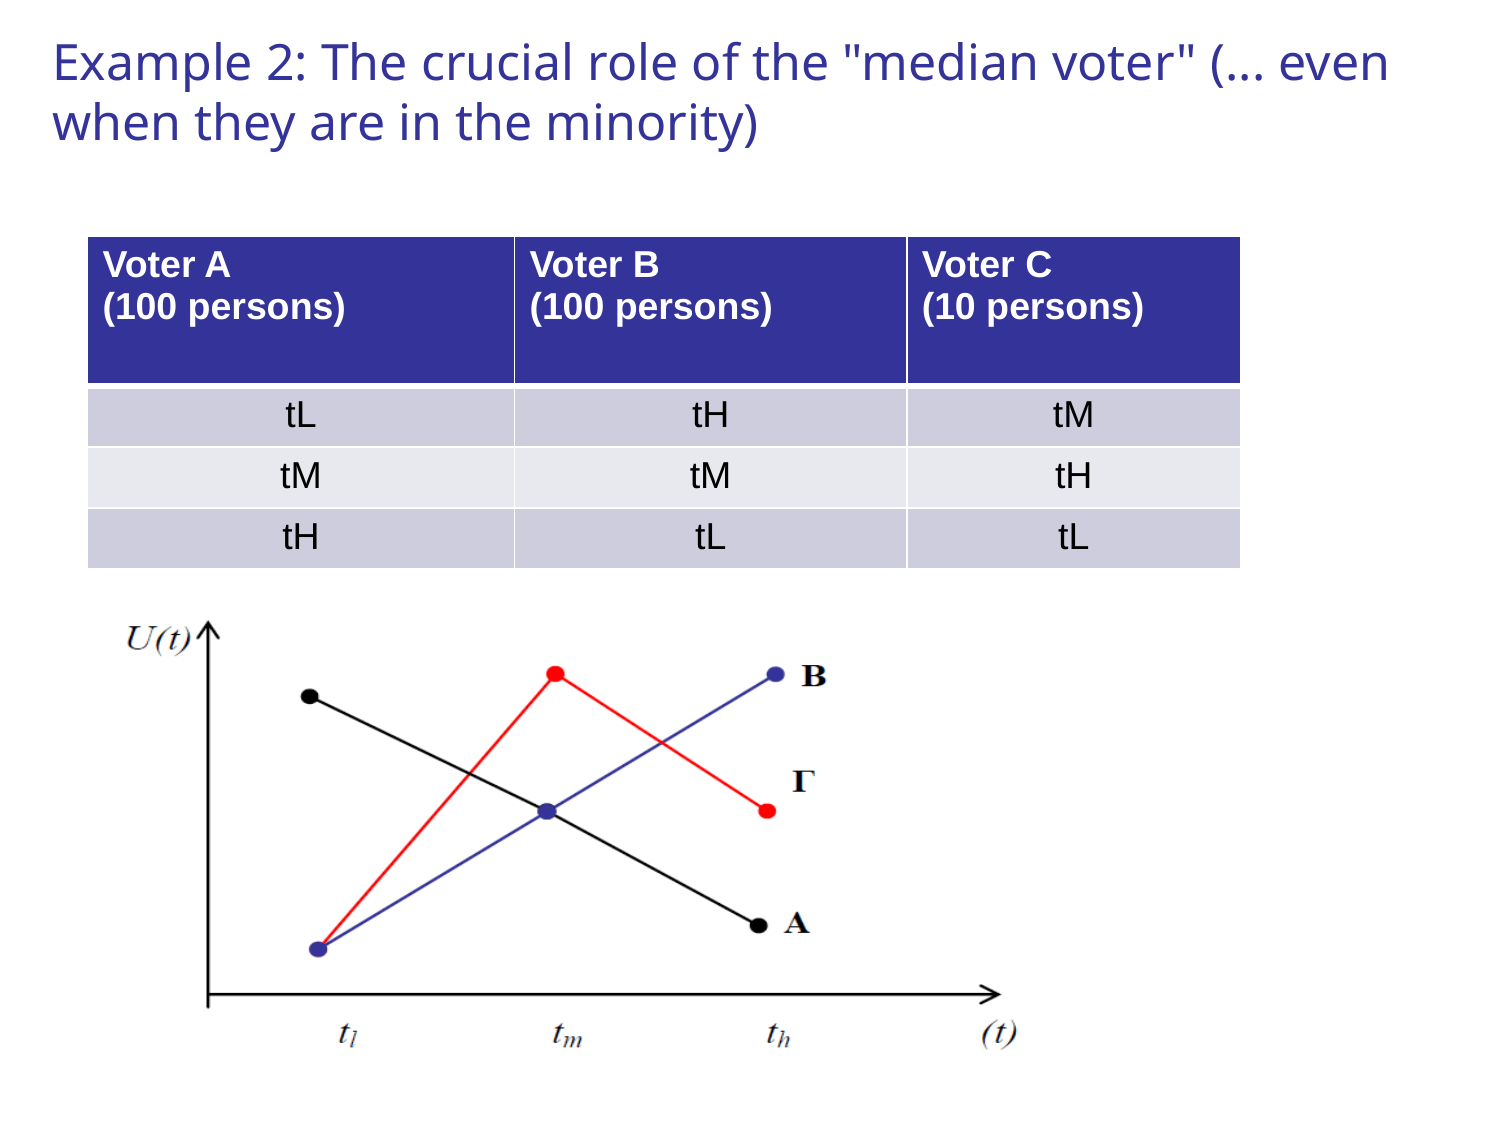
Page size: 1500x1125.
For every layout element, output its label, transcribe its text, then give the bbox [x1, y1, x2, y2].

table_header Voter C (10 persons) [908, 237, 1240, 383]
table_header Voter B (100 persons) [515, 237, 906, 383]
picture [99, 584, 1098, 1102]
table_cell tL [515, 509, 906, 568]
table_cell tL [88, 389, 514, 446]
table_cell tL [908, 509, 1240, 568]
table_cell tH [88, 509, 514, 568]
table_cell tM [515, 448, 906, 507]
table_cell tM [88, 448, 514, 507]
table_cell tH [908, 448, 1240, 507]
text_box Example 2: The crucial role of the "median voter" (... even when they are in the minority) [37, 23, 1423, 218]
table_cell tM [908, 389, 1240, 446]
table_header Voter A (100 persons) [88, 237, 514, 383]
table_cell tH [515, 389, 906, 446]
